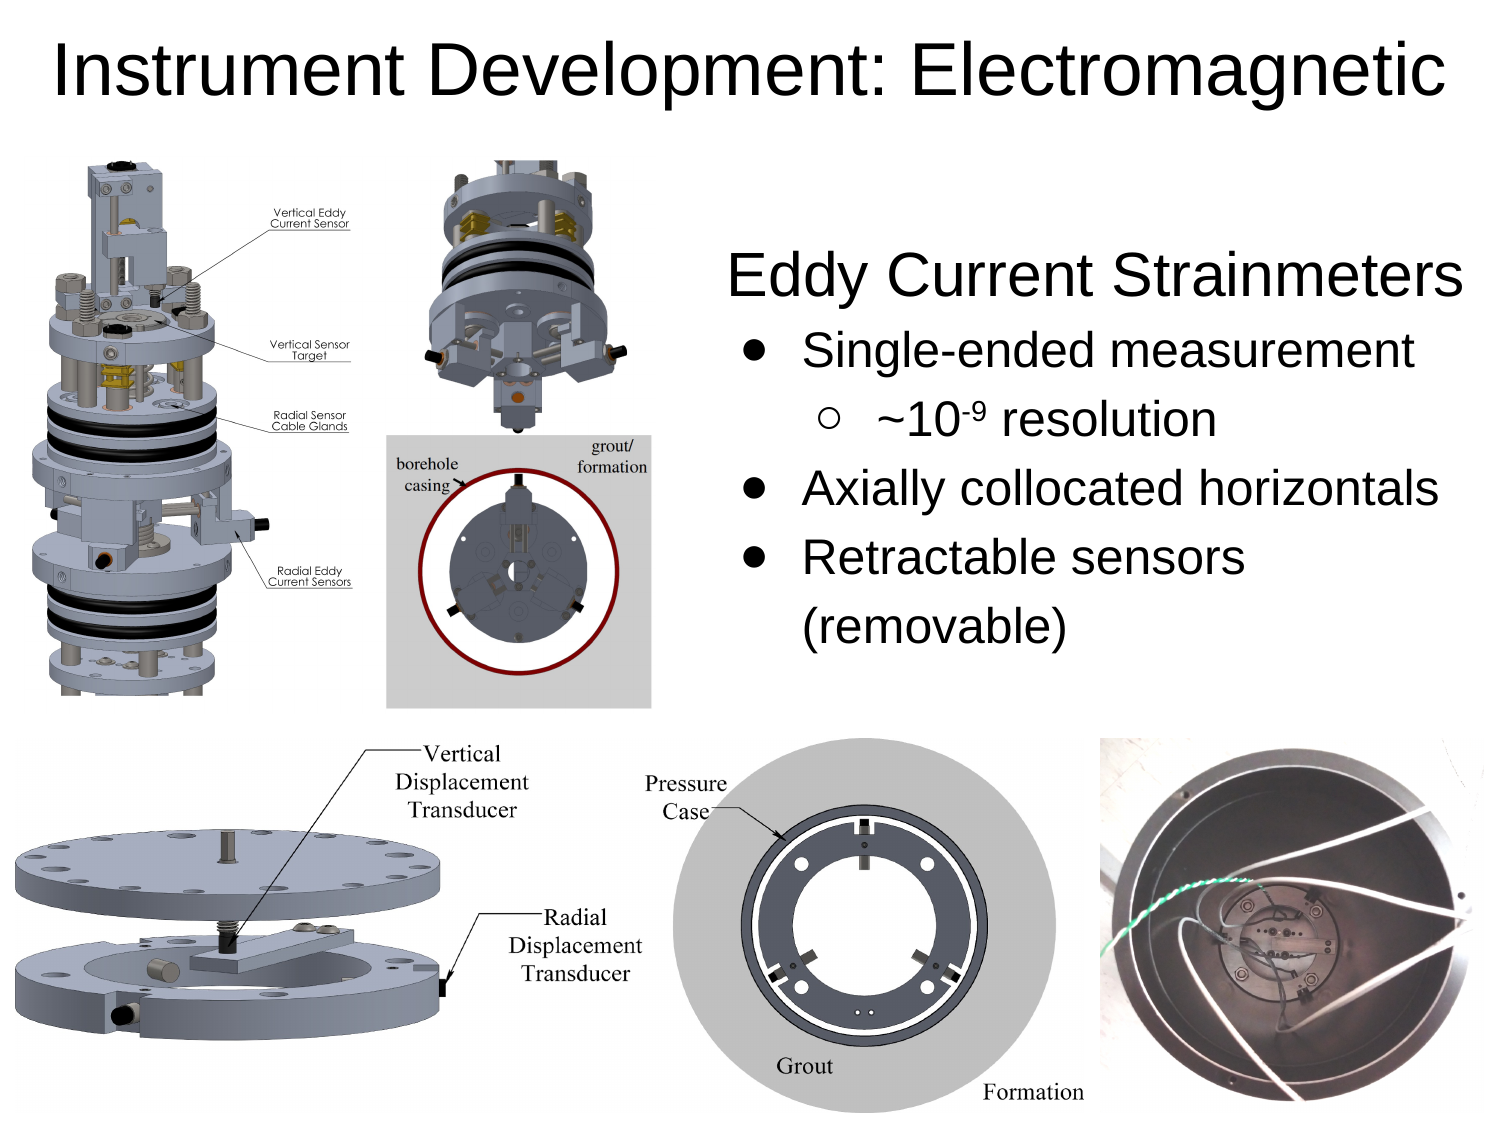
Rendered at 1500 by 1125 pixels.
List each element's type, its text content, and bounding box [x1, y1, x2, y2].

picture [15, 738, 1085, 1113]
picture [1100, 738, 1484, 1113]
title Instrument Development: Electromagnetic [0, 0, 1500, 132]
picture [24, 155, 656, 714]
text_box Eddy Current Strainmeters Single-ended measurement ~10-9 resolution Axially collocated horizontals Retractable sensors (removable) [711, 181, 1488, 747]
